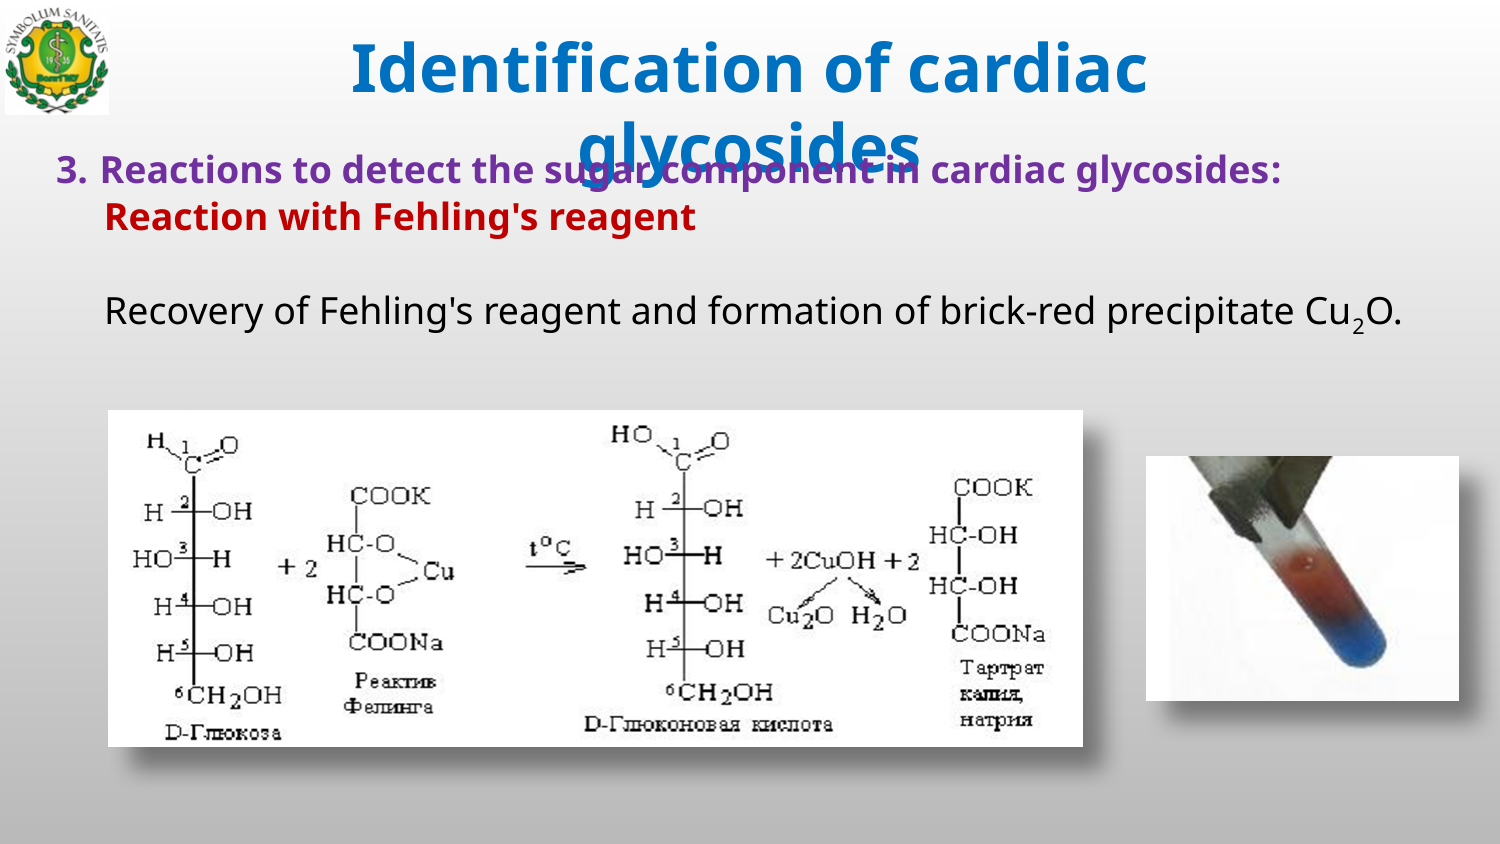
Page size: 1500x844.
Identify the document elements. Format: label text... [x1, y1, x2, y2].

text_box 3. Reactions to detect the sugar component in cardiac glycosides: [41, 138, 1459, 199]
text_box Identification of cardiac glycosides [159, 18, 1341, 138]
picture [108, 409, 1084, 748]
picture [5, 7, 110, 115]
text_box Reaction with Fehling's reagent [89, 185, 987, 246]
picture [1146, 456, 1459, 701]
text_box Recovery of Fehling's reagent and formation of brick-red precipitate Cu2O. [89, 280, 1459, 346]
